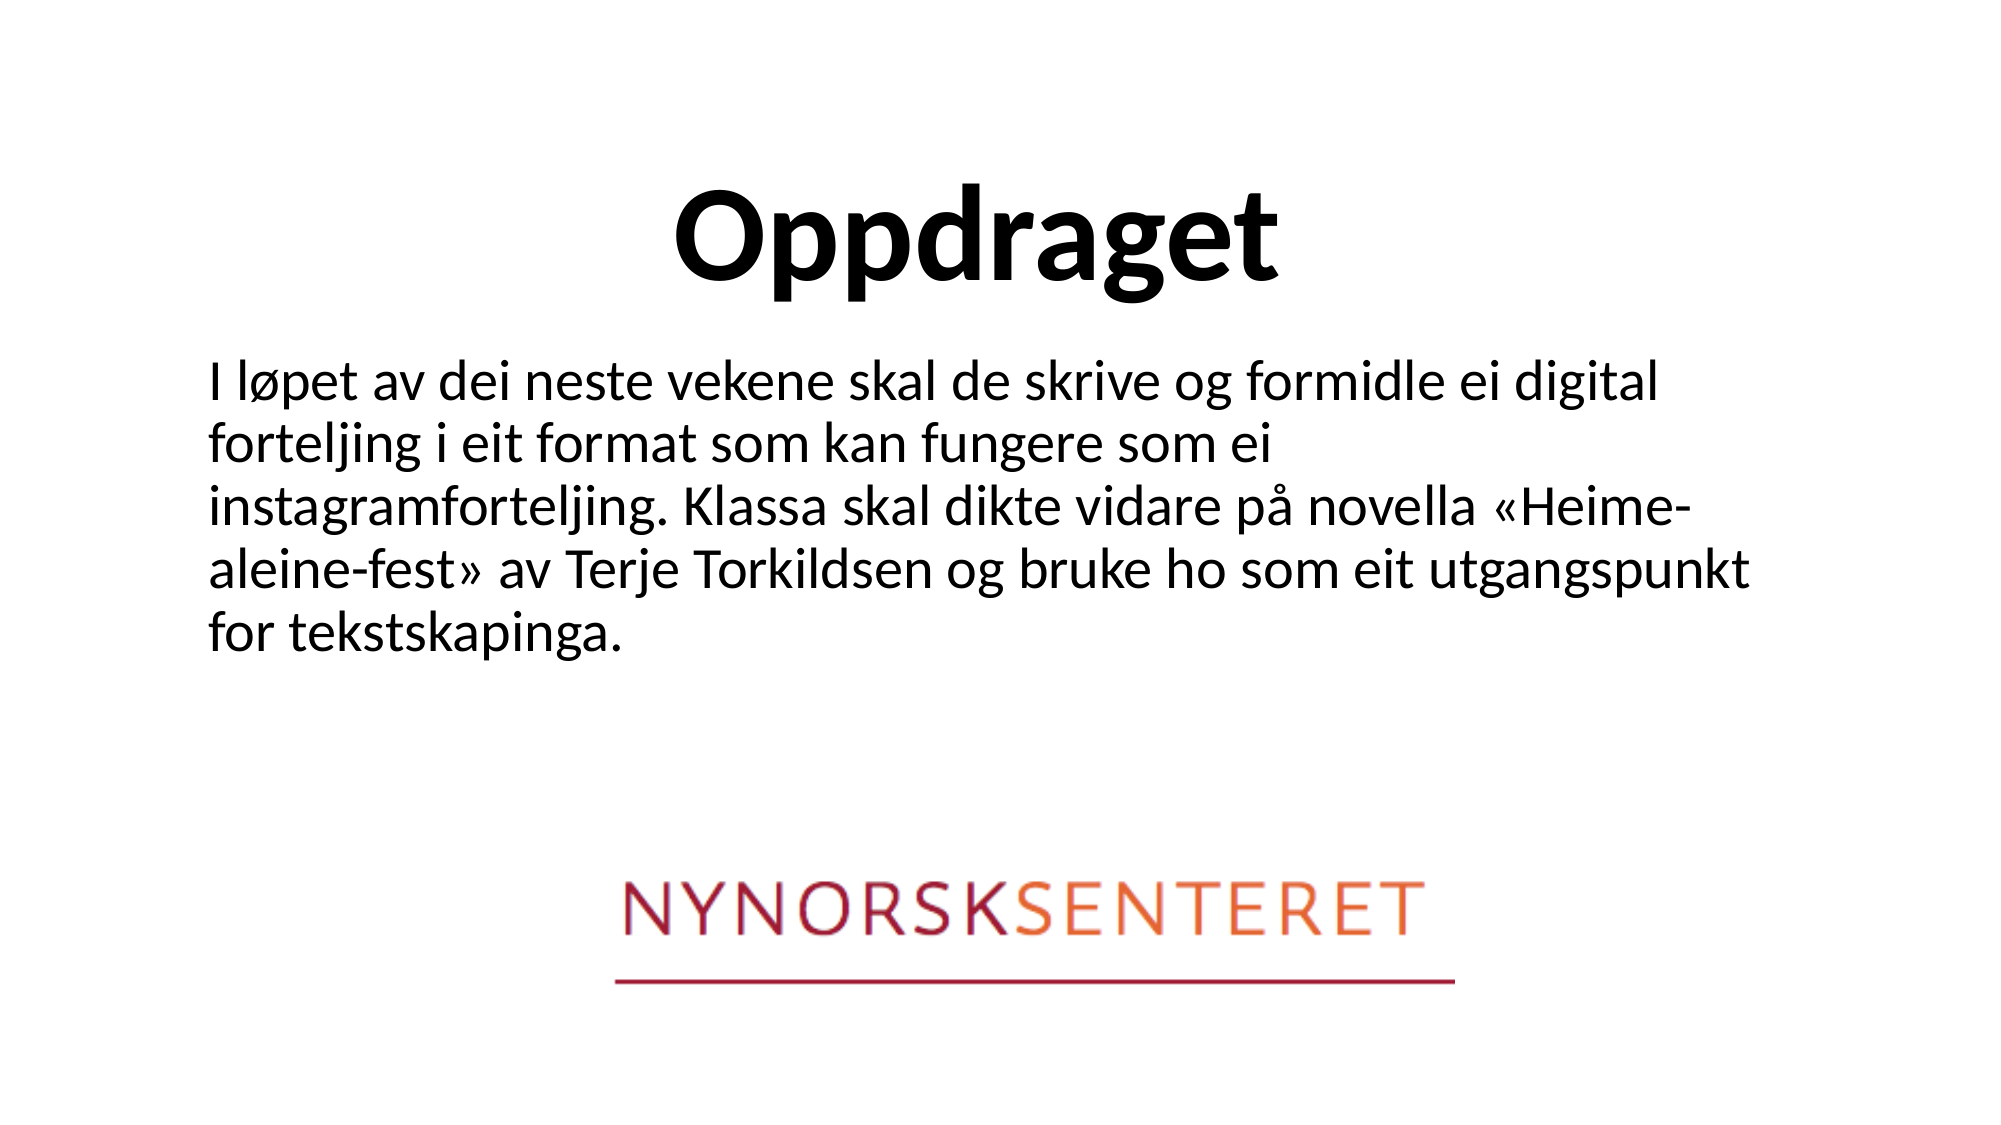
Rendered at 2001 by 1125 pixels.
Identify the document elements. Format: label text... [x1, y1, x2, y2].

picture [571, 816, 1455, 1025]
title Oppdraget [171, 100, 1785, 318]
list I løpet av dei neste vekene skal de skrive og formidle ei digital forteljing i eit format som kan fungere som ei instagramforteljing. Klassa skal dikte vidare på novella «Heime-aleine-fest» av Terje Torkildsen og bruke ho som eit utgangspunkt for tekstskapinga. [193, 342, 1807, 785]
